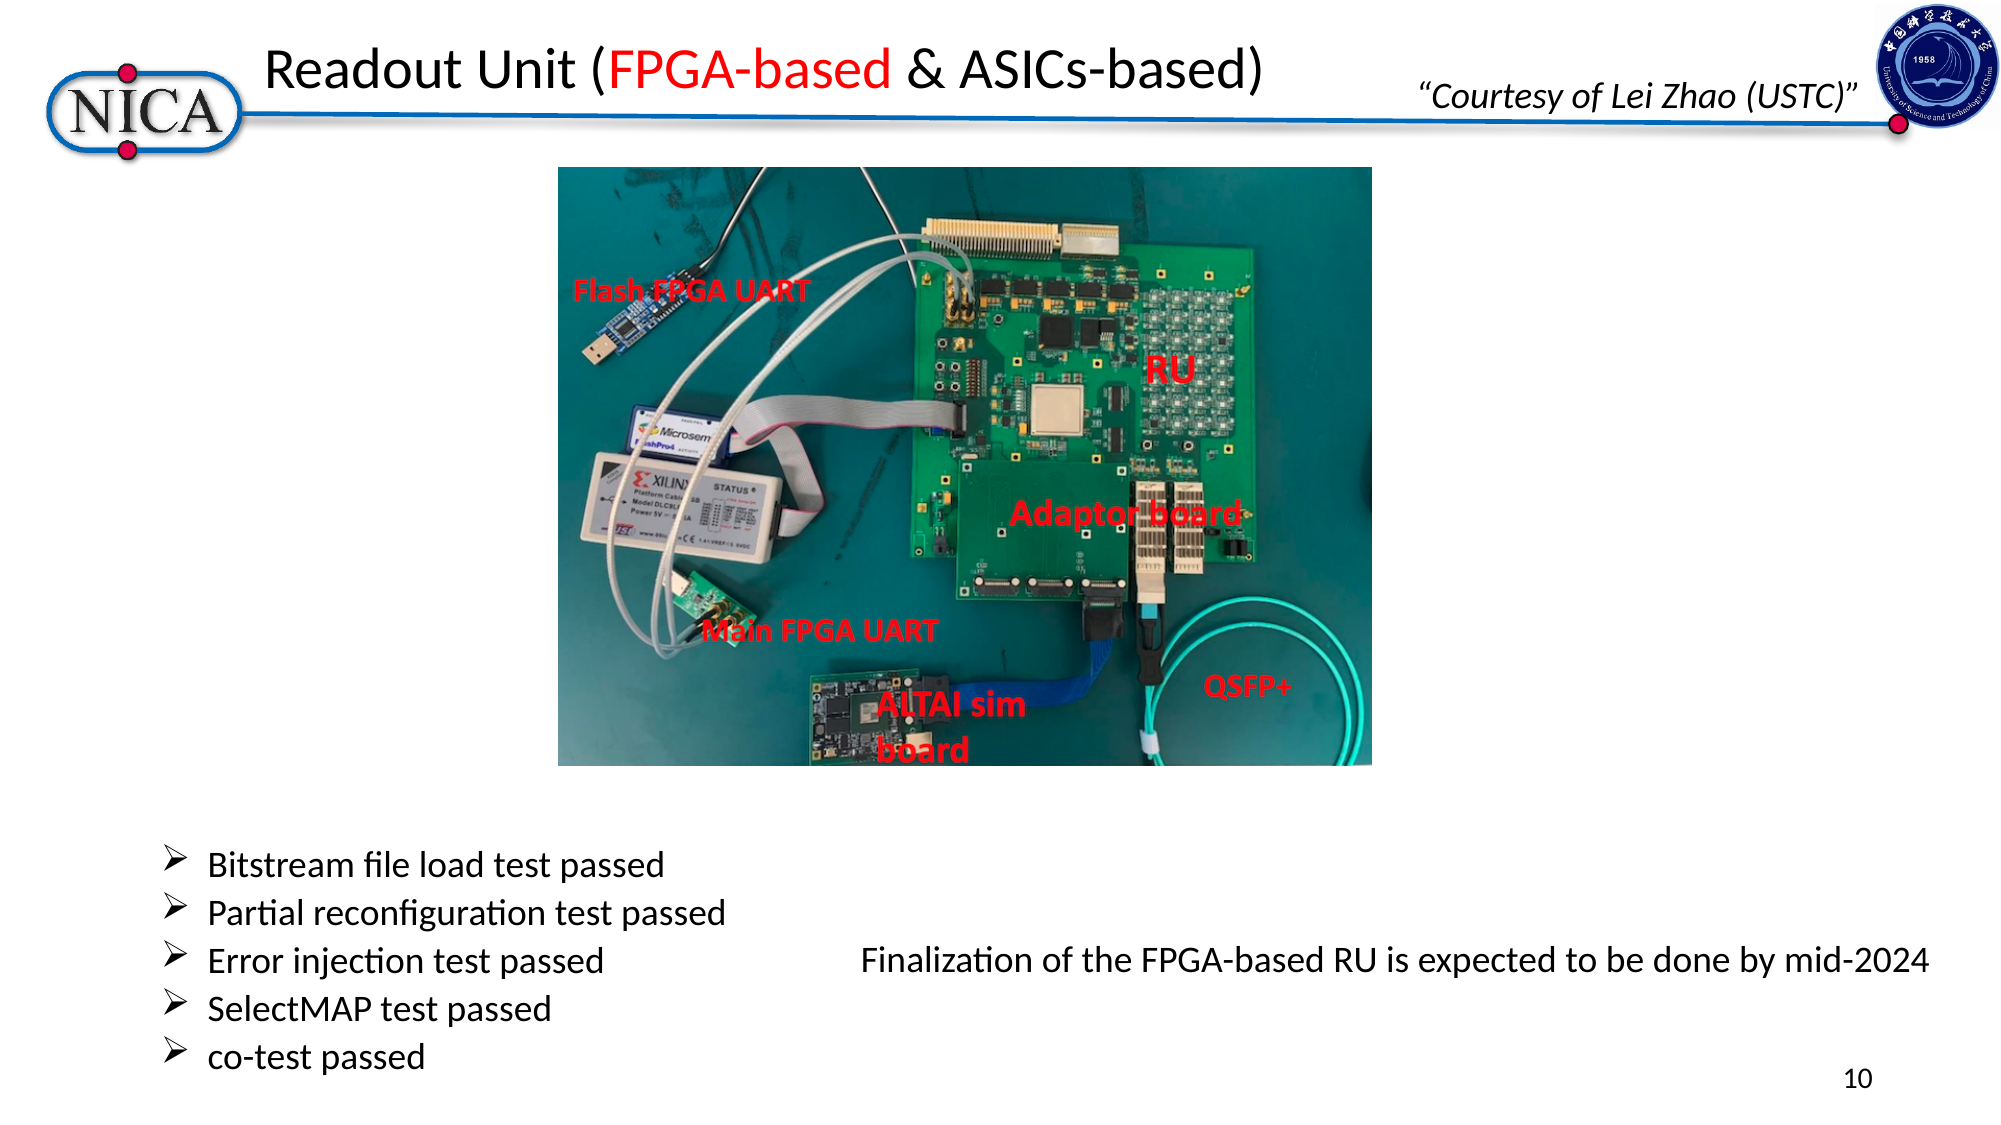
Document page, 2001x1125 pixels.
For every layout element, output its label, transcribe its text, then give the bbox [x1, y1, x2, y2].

text_box 10 [1827, 1050, 1888, 1102]
picture [1875, 3, 2000, 129]
text_box “Courtesy of Lei Zhao (USTC)” [1400, 63, 1875, 113]
text_box Finalization of the FPGA-based RU is expected to be done by mid-2024 [846, 927, 2000, 987]
picture [42, 59, 250, 168]
picture [558, 167, 1372, 766]
text_box Bitstream file load test passed Partial reconfiguration test passed Error injection test passed SelectMAP test passed co-test passed [146, 830, 811, 1085]
text_box [1889, 129, 1908, 135]
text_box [237, 113, 1890, 124]
text_box Readout Unit (FPGA-based & ASICs-based) [249, 22, 1772, 108]
